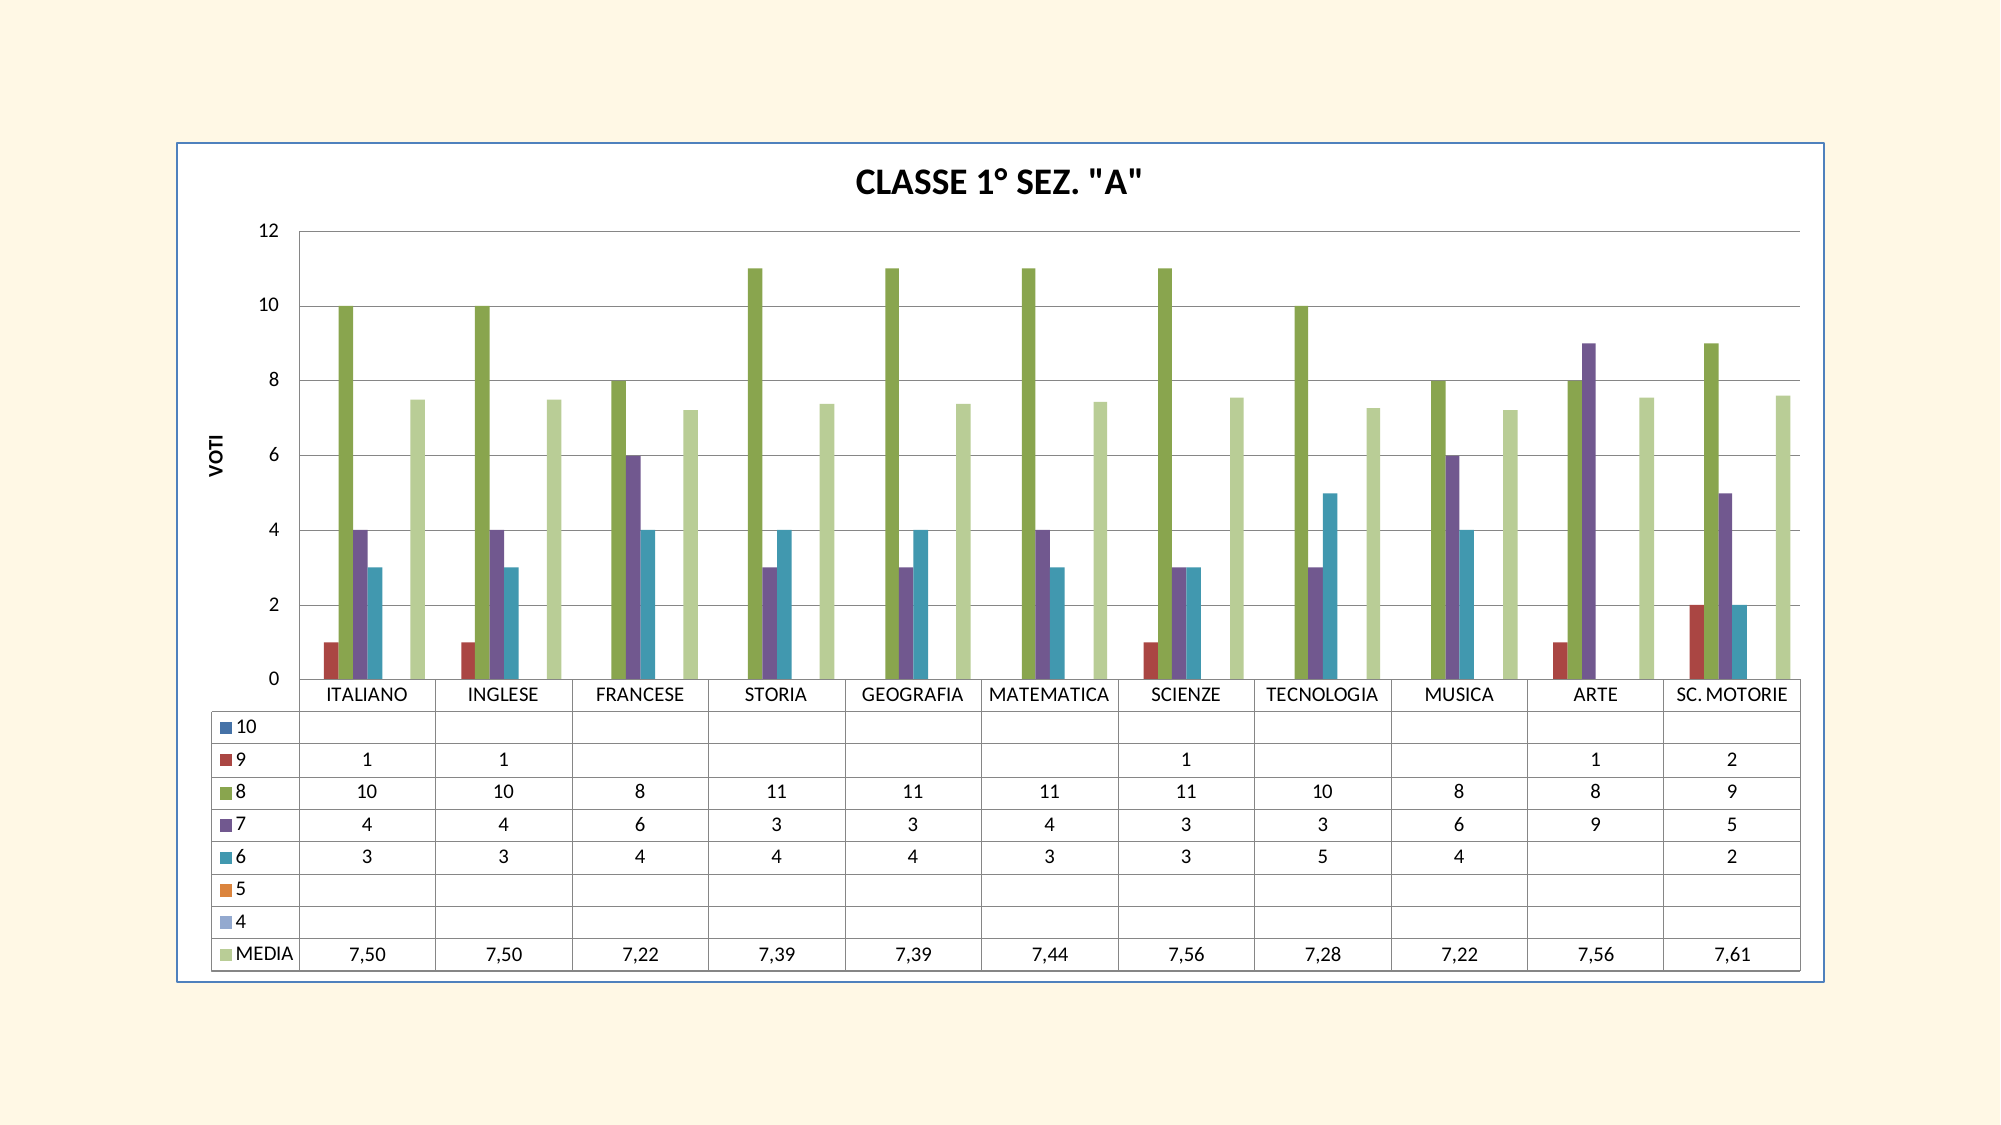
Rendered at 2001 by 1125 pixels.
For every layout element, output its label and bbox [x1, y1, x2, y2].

picture [174, 141, 1825, 983]
